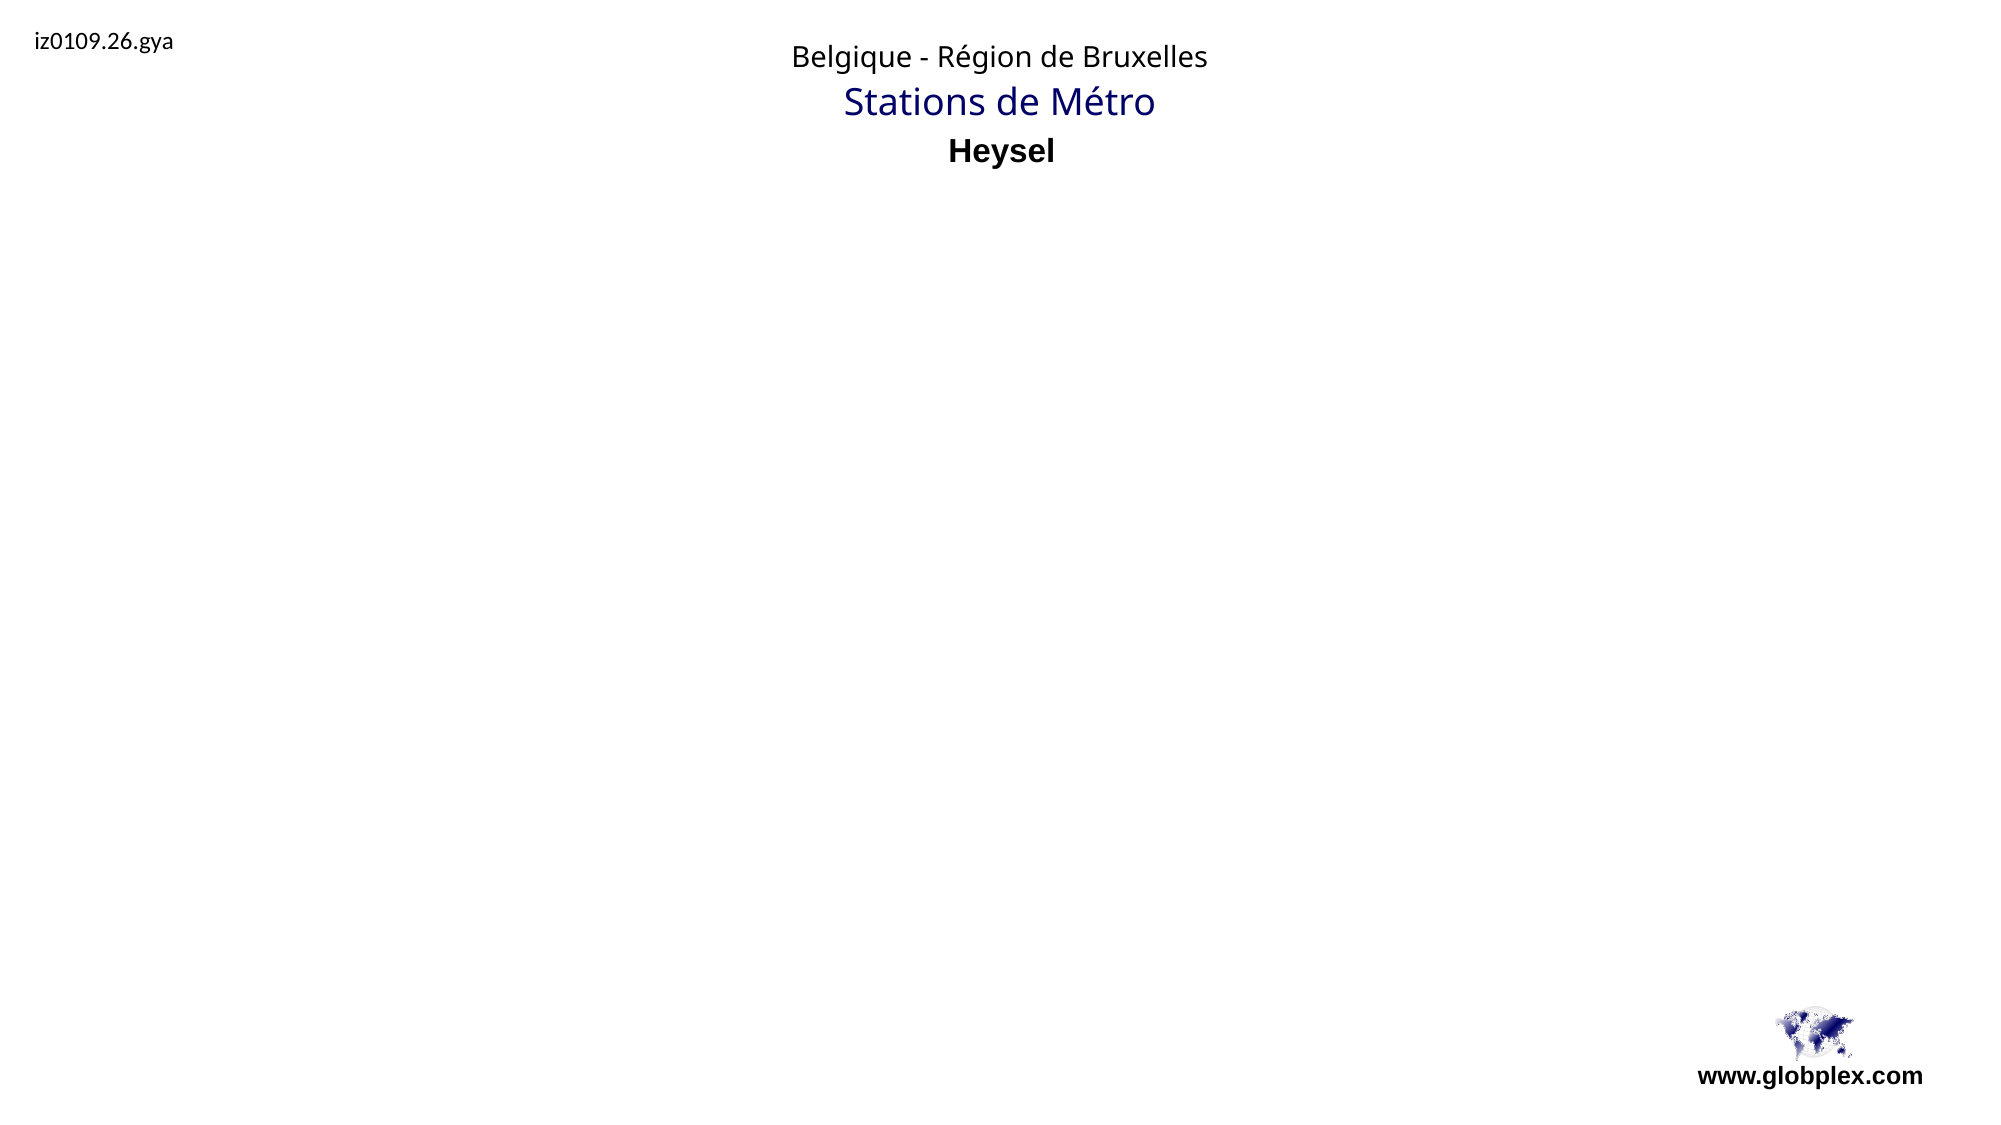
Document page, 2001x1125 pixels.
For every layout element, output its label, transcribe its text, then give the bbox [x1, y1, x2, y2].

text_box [1682, 1006, 1940, 1098]
text_box Belgique - Région de Bruxelles [0, 31, 2000, 81]
text_box Heysel [1, 121, 2000, 177]
text_box iz0109.26.gya [19, 17, 189, 63]
text_box Stations de Métro [0, 81, 2000, 131]
